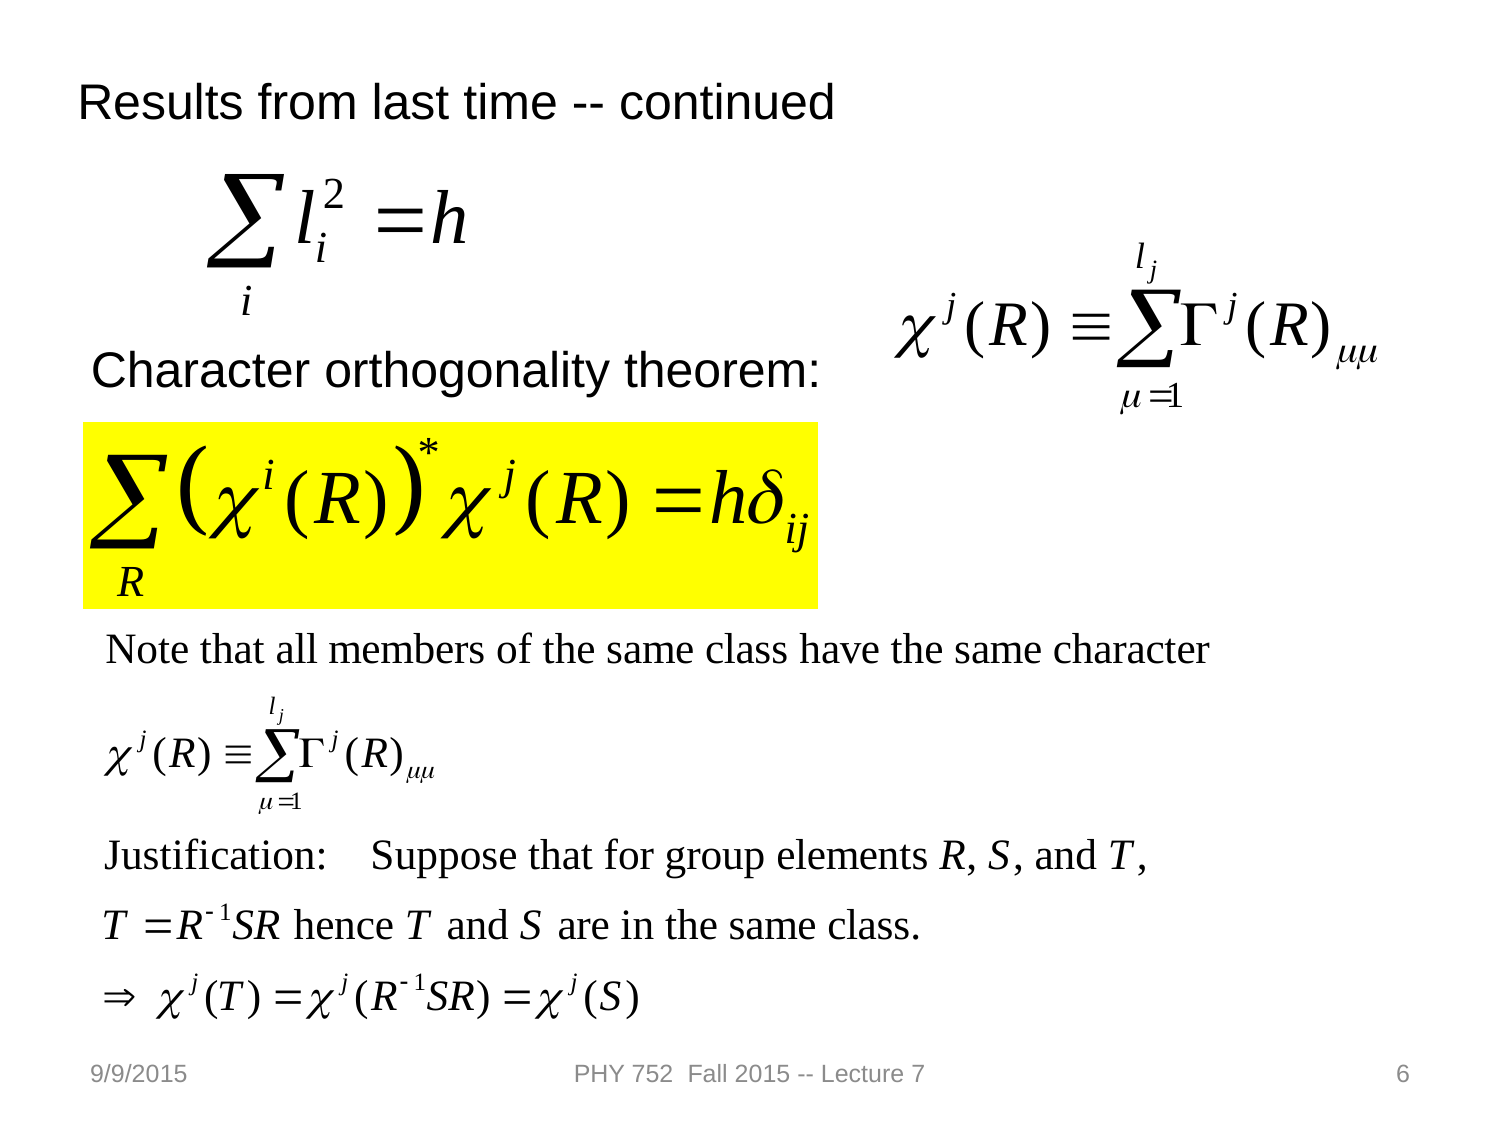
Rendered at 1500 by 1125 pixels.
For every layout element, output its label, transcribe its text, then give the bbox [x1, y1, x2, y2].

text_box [82, 421, 819, 610]
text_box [888, 232, 1388, 424]
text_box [199, 162, 477, 329]
text_box Results from last time -- continued [62, 62, 1388, 138]
footer PHY 752 Fall 2015 -- Lecture 7 [512, 1042, 988, 1103]
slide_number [75, 1042, 425, 1103]
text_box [99, 625, 1217, 1026]
text_box Character orthogonality theorem: [76, 329, 882, 405]
slide_number 6 [1074, 1042, 1425, 1103]
